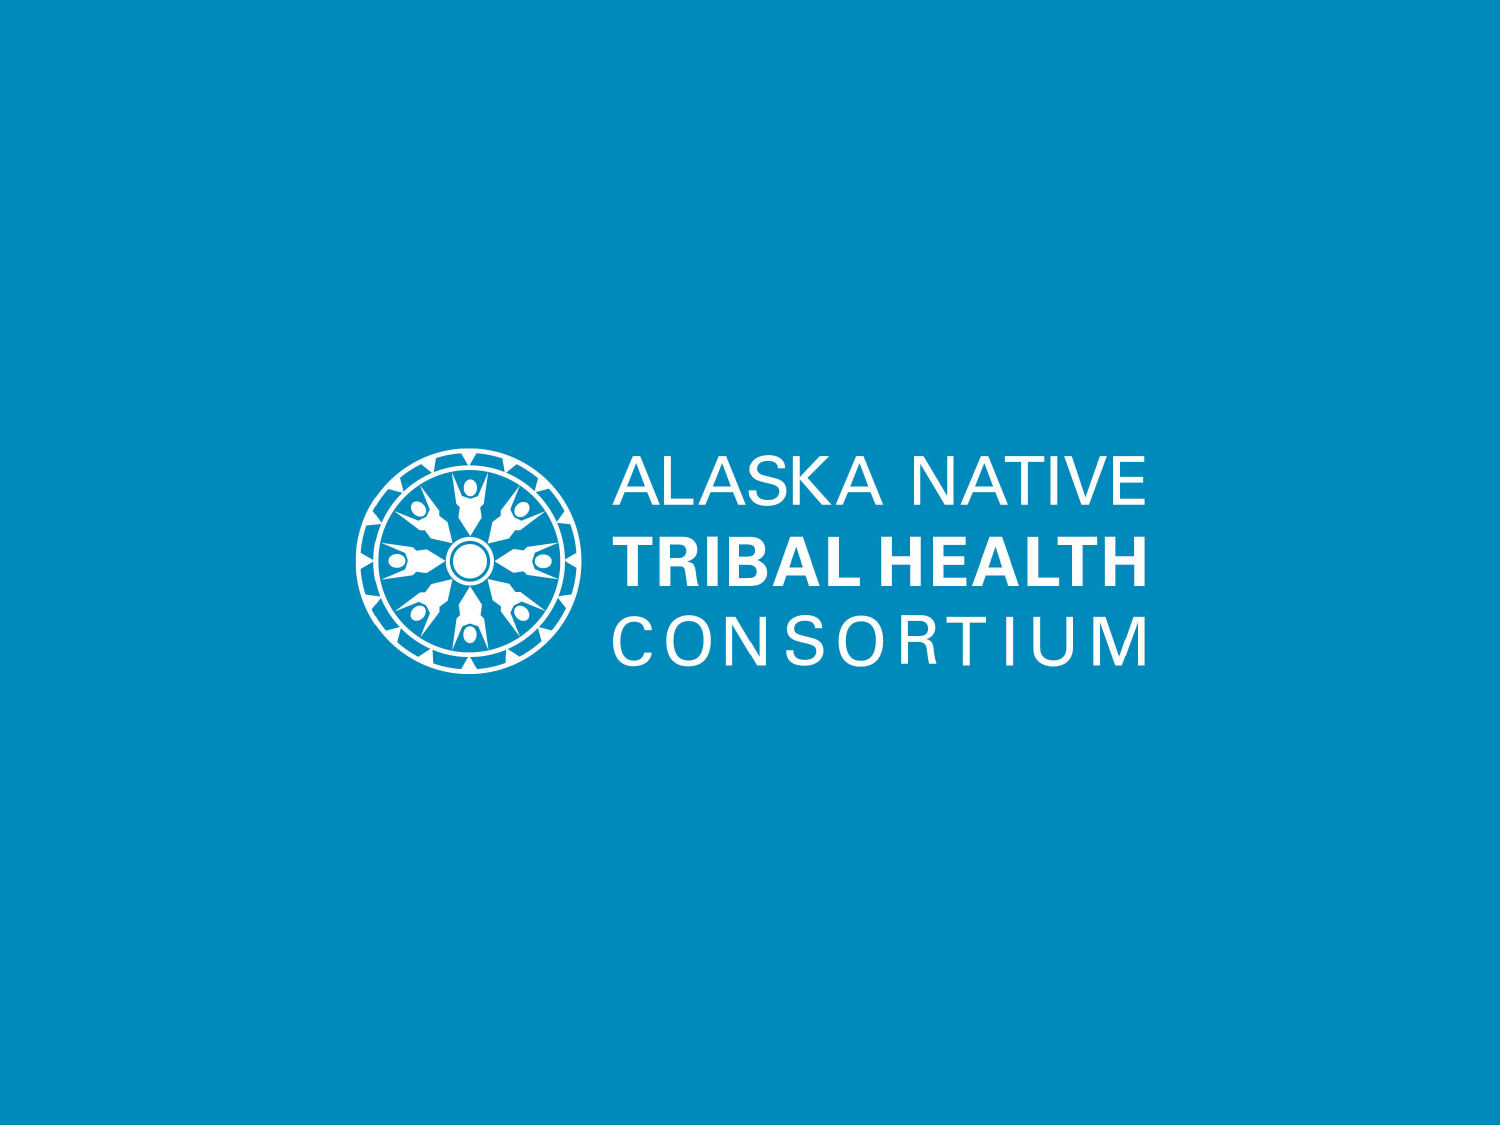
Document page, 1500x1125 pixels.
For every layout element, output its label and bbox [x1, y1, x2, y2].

picture [1051, 457, 1057, 504]
picture [356, 449, 581, 673]
picture [1034, 617, 1072, 666]
picture [787, 616, 823, 665]
picture [839, 616, 883, 666]
picture [749, 456, 786, 505]
picture [837, 457, 882, 504]
picture [881, 537, 920, 585]
picture [973, 537, 1018, 585]
picture [901, 616, 936, 663]
picture [708, 537, 717, 585]
picture [1105, 537, 1144, 585]
picture [774, 537, 818, 585]
picture [660, 537, 697, 585]
picture [793, 457, 830, 504]
picture [1005, 457, 1044, 504]
picture [829, 537, 859, 585]
picture [934, 537, 966, 585]
picture [1028, 537, 1059, 585]
picture [1007, 617, 1013, 665]
picture [726, 617, 765, 665]
picture [614, 617, 651, 666]
picture [1065, 457, 1106, 504]
picture [699, 457, 744, 504]
picture [1094, 617, 1144, 665]
picture [613, 537, 652, 585]
picture [962, 457, 1007, 504]
picture [665, 457, 693, 504]
picture [1058, 537, 1097, 585]
picture [730, 537, 767, 585]
picture [667, 616, 710, 666]
picture [1114, 457, 1144, 504]
picture [915, 457, 953, 504]
picture [614, 457, 659, 504]
picture [947, 617, 985, 665]
